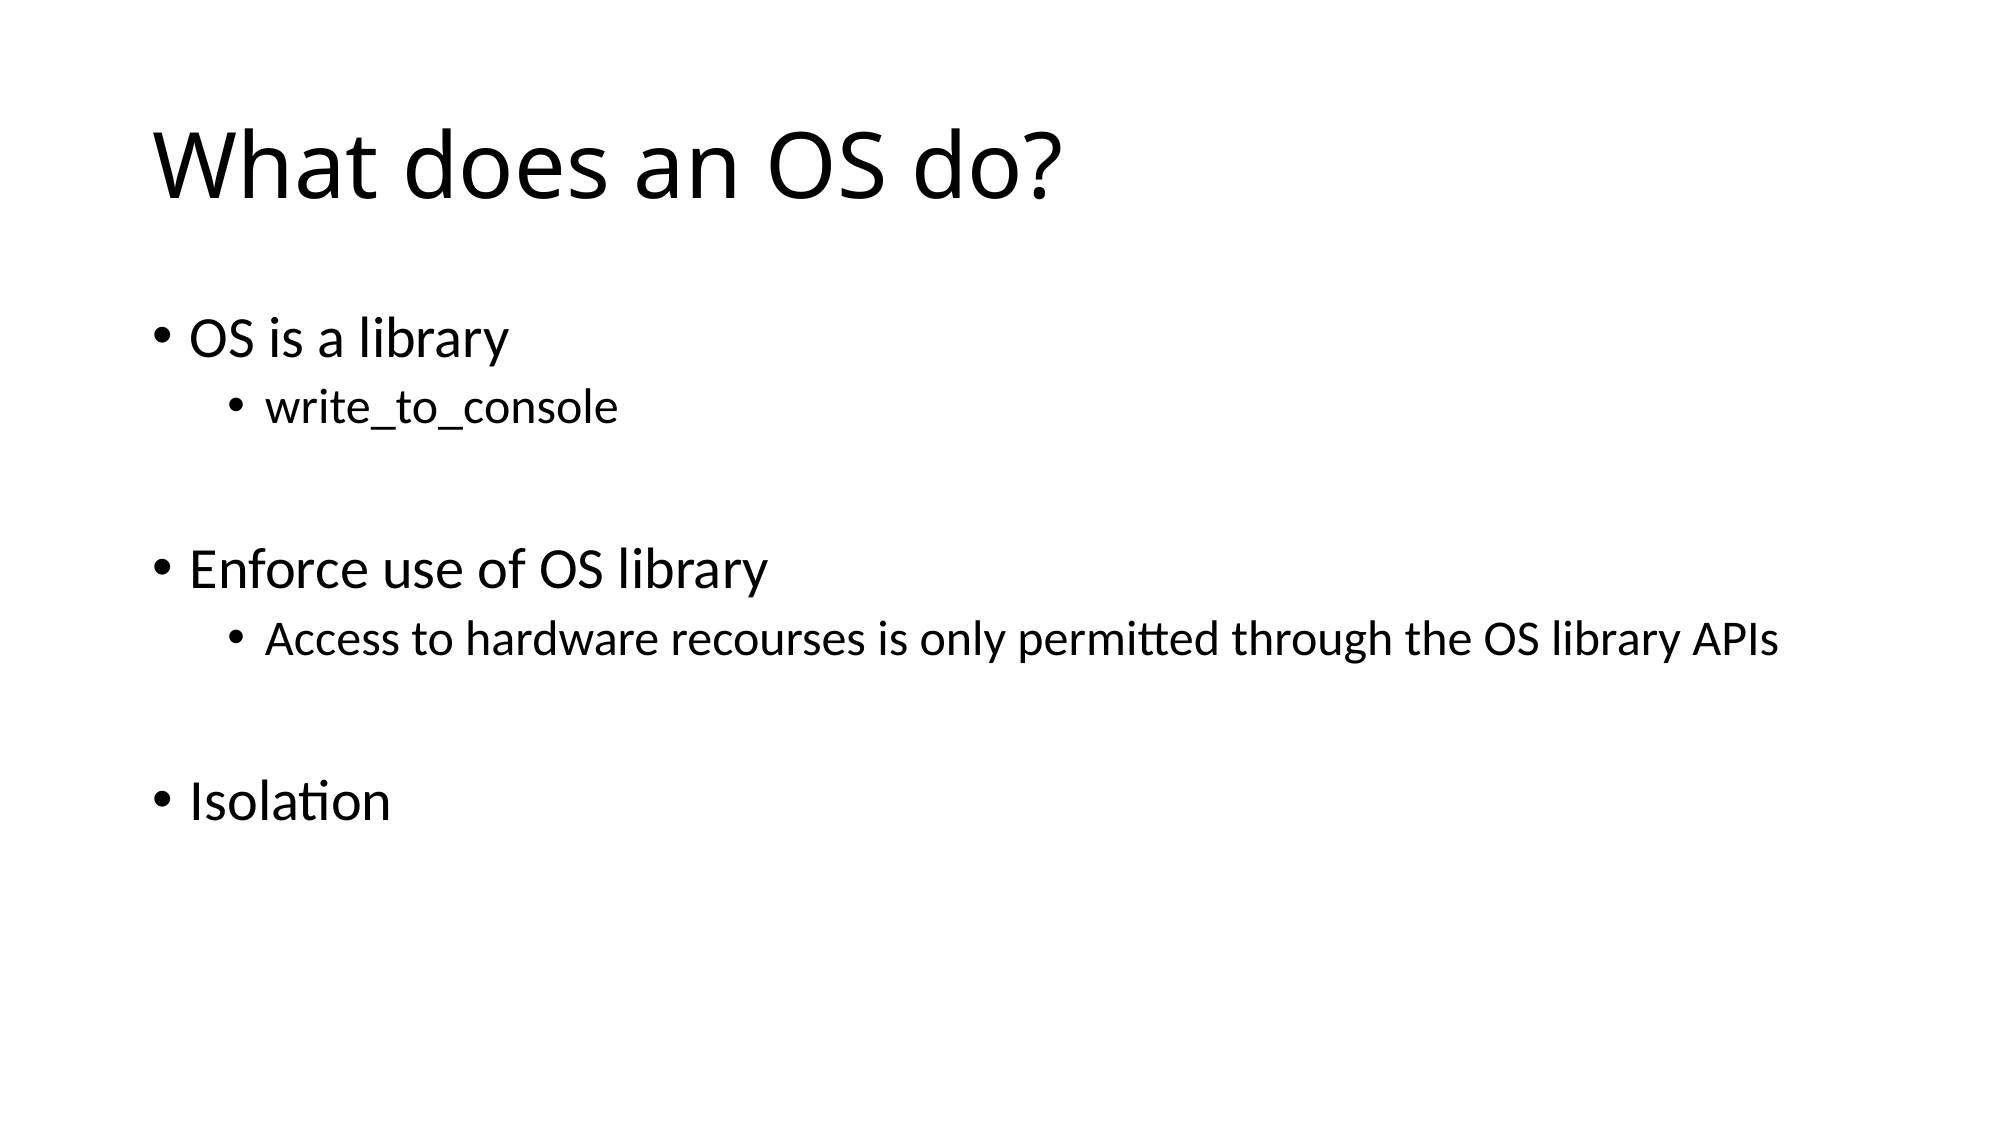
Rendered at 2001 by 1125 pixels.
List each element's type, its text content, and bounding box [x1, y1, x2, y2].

list OS is a library write_to_console Enforce use of OS library Access to hardware recourses is only permitted through the OS library APIs Isolation [137, 299, 1863, 1014]
title What does an OS do? [137, 59, 1863, 278]
